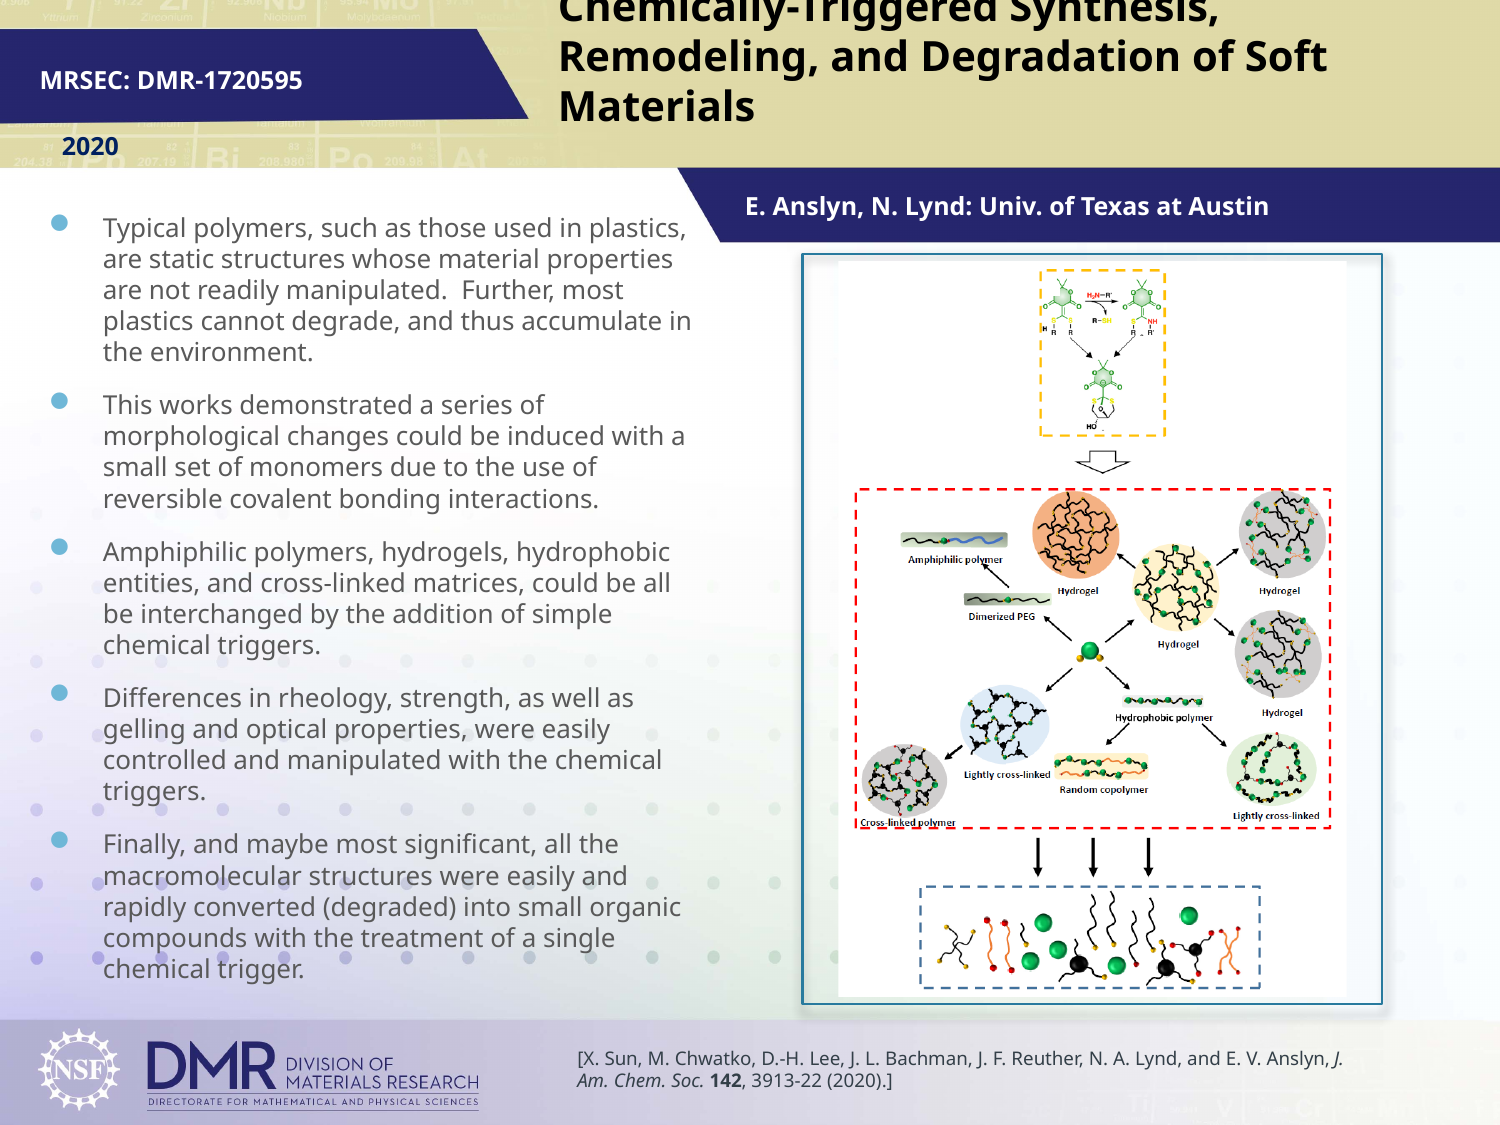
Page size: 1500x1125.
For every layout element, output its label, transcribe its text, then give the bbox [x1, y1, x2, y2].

text_box [X. Sun, M. Chwatko, D.-H. Lee, J. L. Bachman, J. F. Reuther, N. A. Lynd, and E. V. Anslyn, J. Am. Chem. Soc. 142, 3913-22 (2020).] [562, 1039, 1364, 1099]
title Chemically-Triggered Synthesis, Remodeling, and Degradation of Soft Materials [542, 5, 1488, 138]
picture [0, 0, 1500, 1125]
text_box MRSEC: DMR-1720595 [24, 57, 478, 102]
list Typical polymers, such as those used in plastics, are static structures whose material properties are not readily manipulated. Further, most plastics cannot degrade, and thus accumulate in the environment. This works demonstrated a series of morphological changes could be induced with a small set of monomers due to the use of reversible covalent bonding interactions. Amphiphilic polymers, hydrogels, hydrophobic entities, and cross-linked matrices, could be all be interchanged by the addition of simple chemical triggers. Differences in rheology, strength, as well as gelling and optical properties, were easily controlled and manipulated with the chemical triggers. Finally, and maybe most significant, all the macromolecular structures were easily and rapidly converted (degraded) into small organic compounds with the treatment of a single chemical trigger. [33, 203, 719, 1004]
text_box 2020 [47, 122, 160, 168]
text_box [801, 253, 1383, 1005]
text_box E. Anslyn, N. Lynd: Univ. of Texas at Austin [730, 183, 1500, 228]
